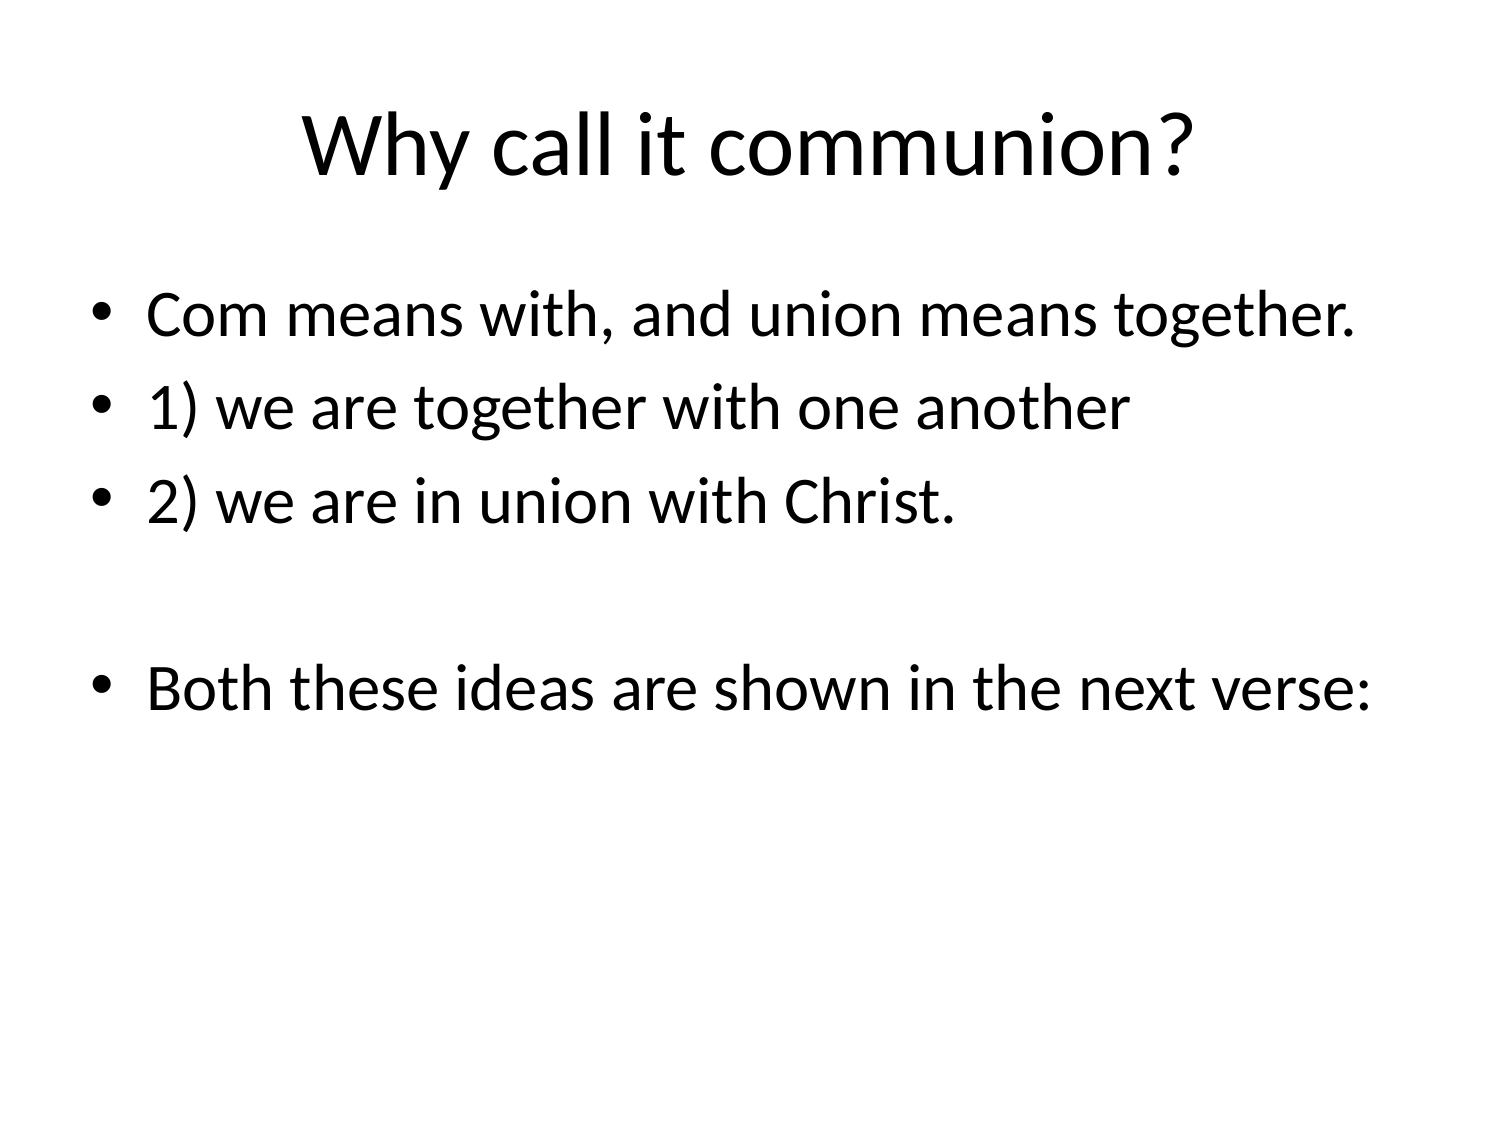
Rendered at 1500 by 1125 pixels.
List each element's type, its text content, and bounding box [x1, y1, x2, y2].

list Com means with, and union means together. 1) we are together with one another 2) we are in union with Christ. Both these ideas are shown in the next verse: [75, 262, 1425, 1005]
title Why call it communion? [75, 45, 1425, 233]
